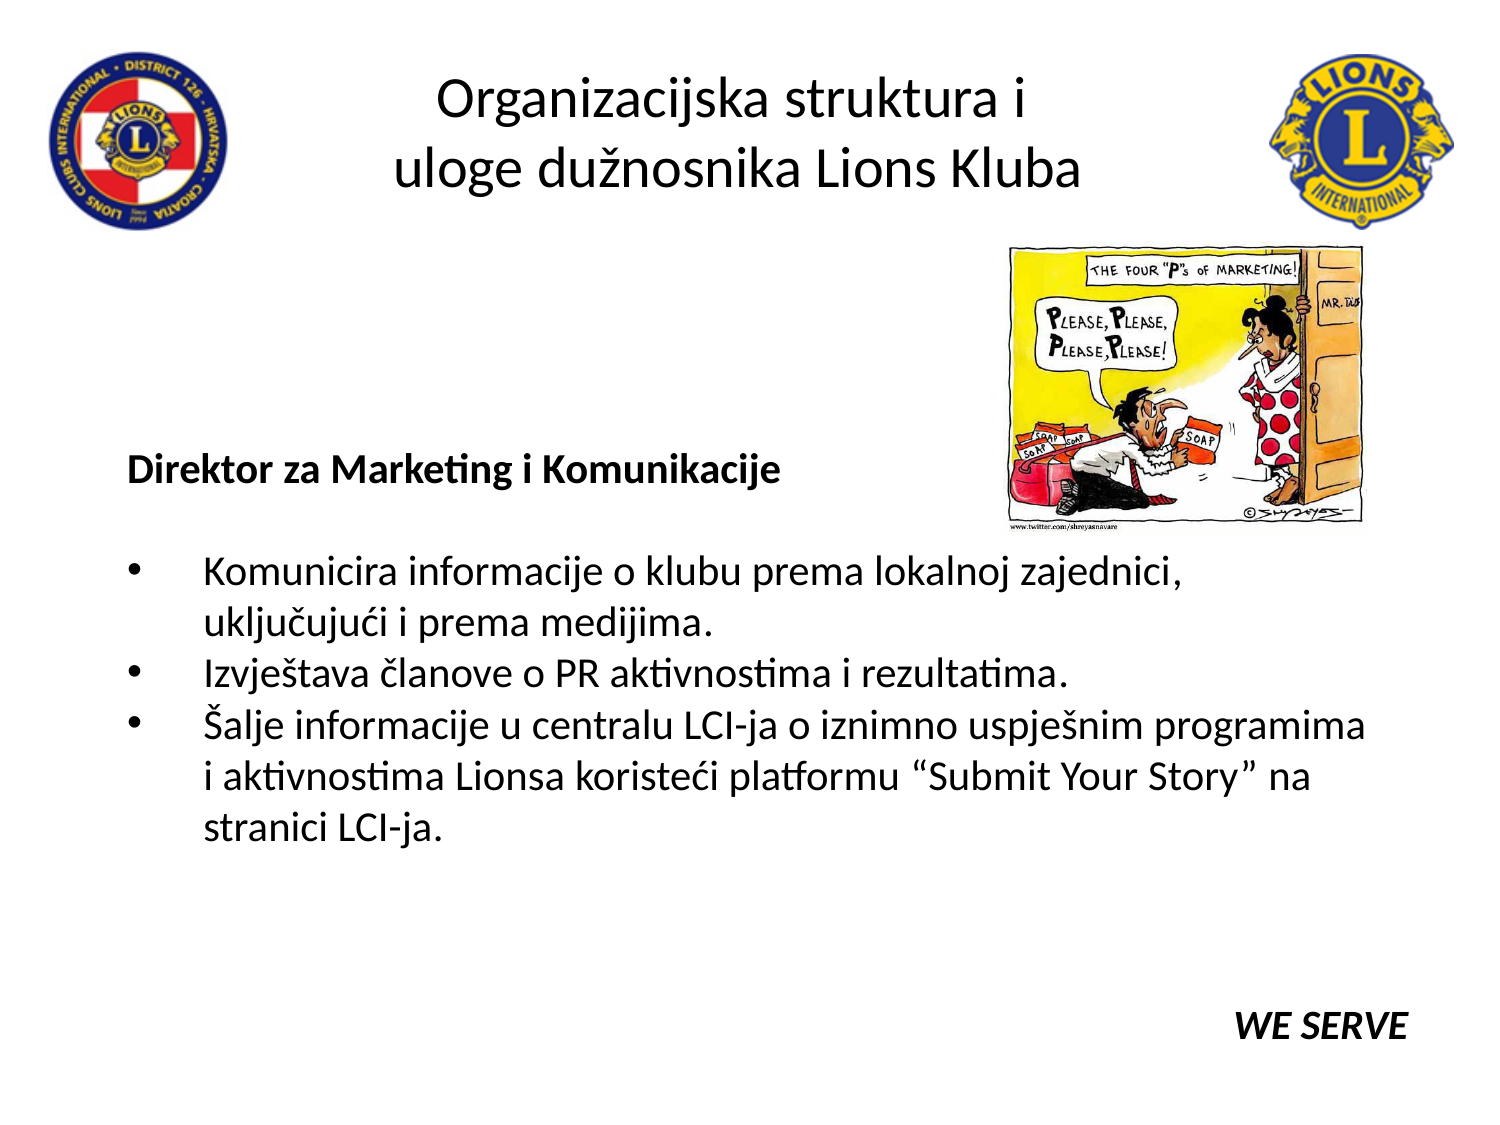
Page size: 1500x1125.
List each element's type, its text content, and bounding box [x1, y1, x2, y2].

text_box Direktor za Marketing i Komunikacije Komunicira informacije o klubu prema lokalnoj zajednici, uključujući i prema medijima. Izvještava članove o PR aktivnostima i rezultatima. Šalje informacije u centralu LCI-ja o iznimno uspješnim programima i aktivnostima Lionsa koristeći platformu “Submit Your Story” na stranici LCI-ja. [112, 432, 1388, 858]
text_box Organizacijska struktura i uloge dužnosnika Lions Kluba [230, 16, 1247, 242]
picture [1269, 54, 1454, 230]
picture [1003, 240, 1367, 536]
picture [45, 49, 231, 235]
text_box WE SERVE [1210, 990, 1424, 1056]
